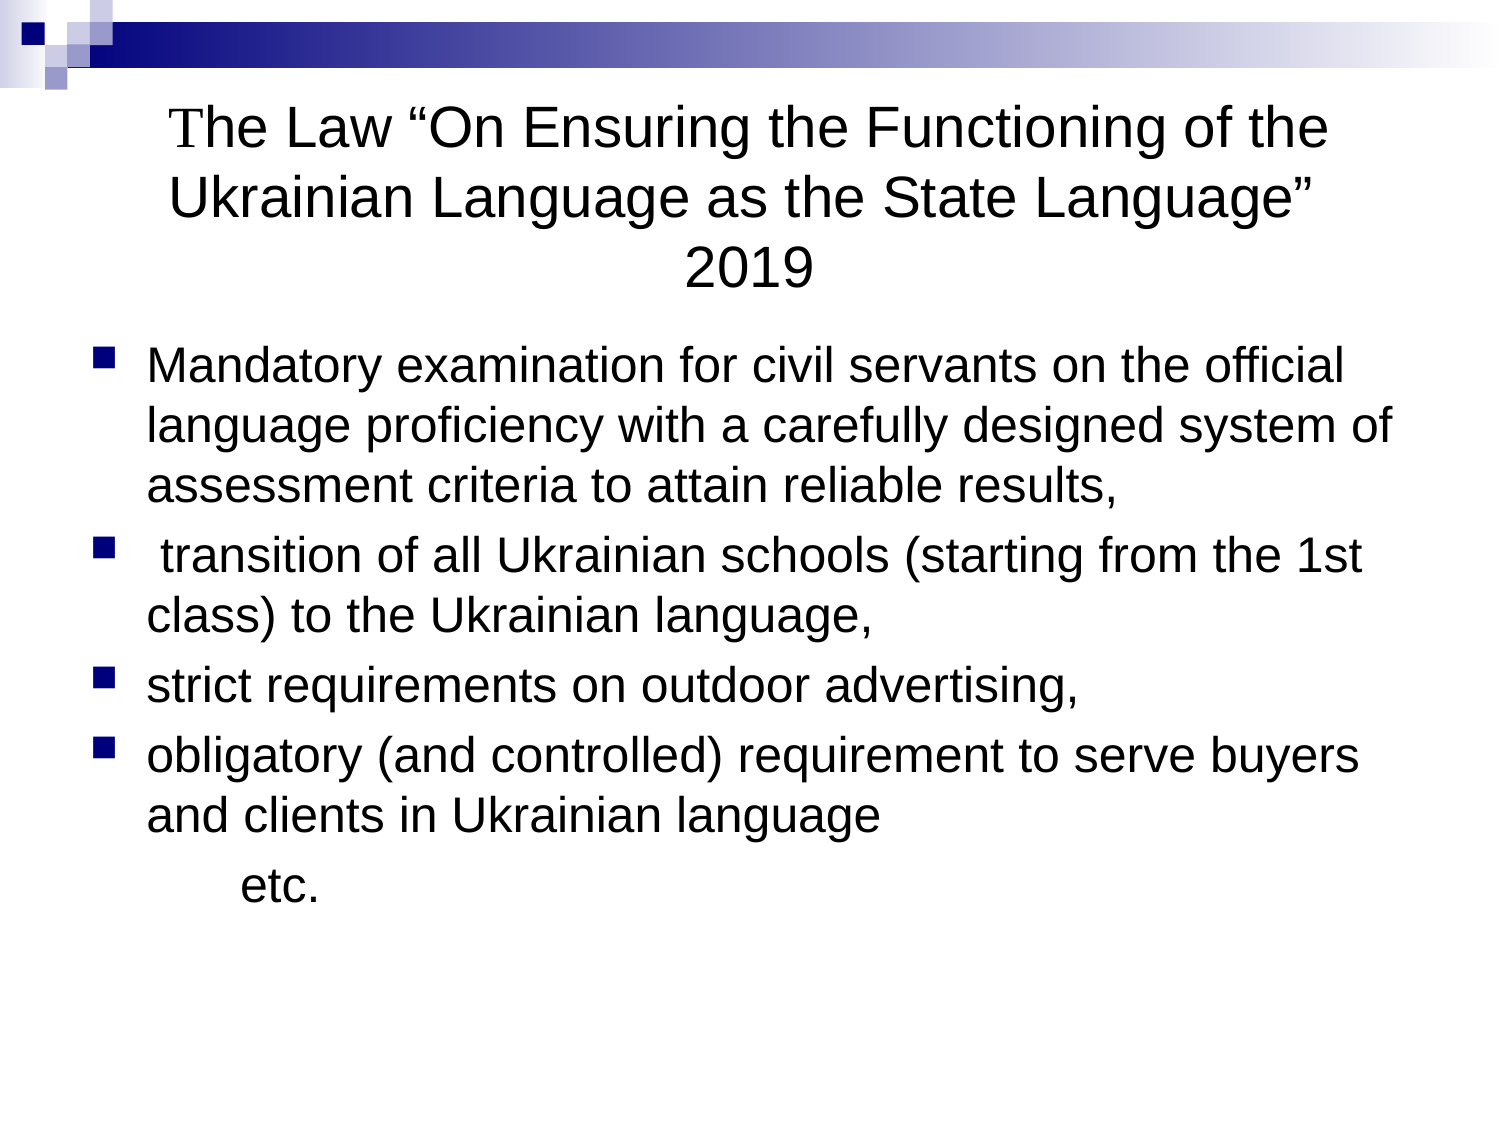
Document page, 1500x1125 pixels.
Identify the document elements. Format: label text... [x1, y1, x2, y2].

text_box [112, 486, 1125, 548]
title The Law “On Ensuring the Functioning of the Ukrainian Language as the State Language” 2019 [75, 75, 1425, 303]
list Mandatory examination for civil servants on the official language proficiency with a carefully designed system of assessment criteria to attain reliable results, transition of all Ukrainian schools (starting from the 1st class) to the Ukrainian language, strict requirements on outdoor advertising, obligatory (and controlled) requirement to serve buyers and clients in Ukrainian language etc. [75, 324, 1425, 963]
